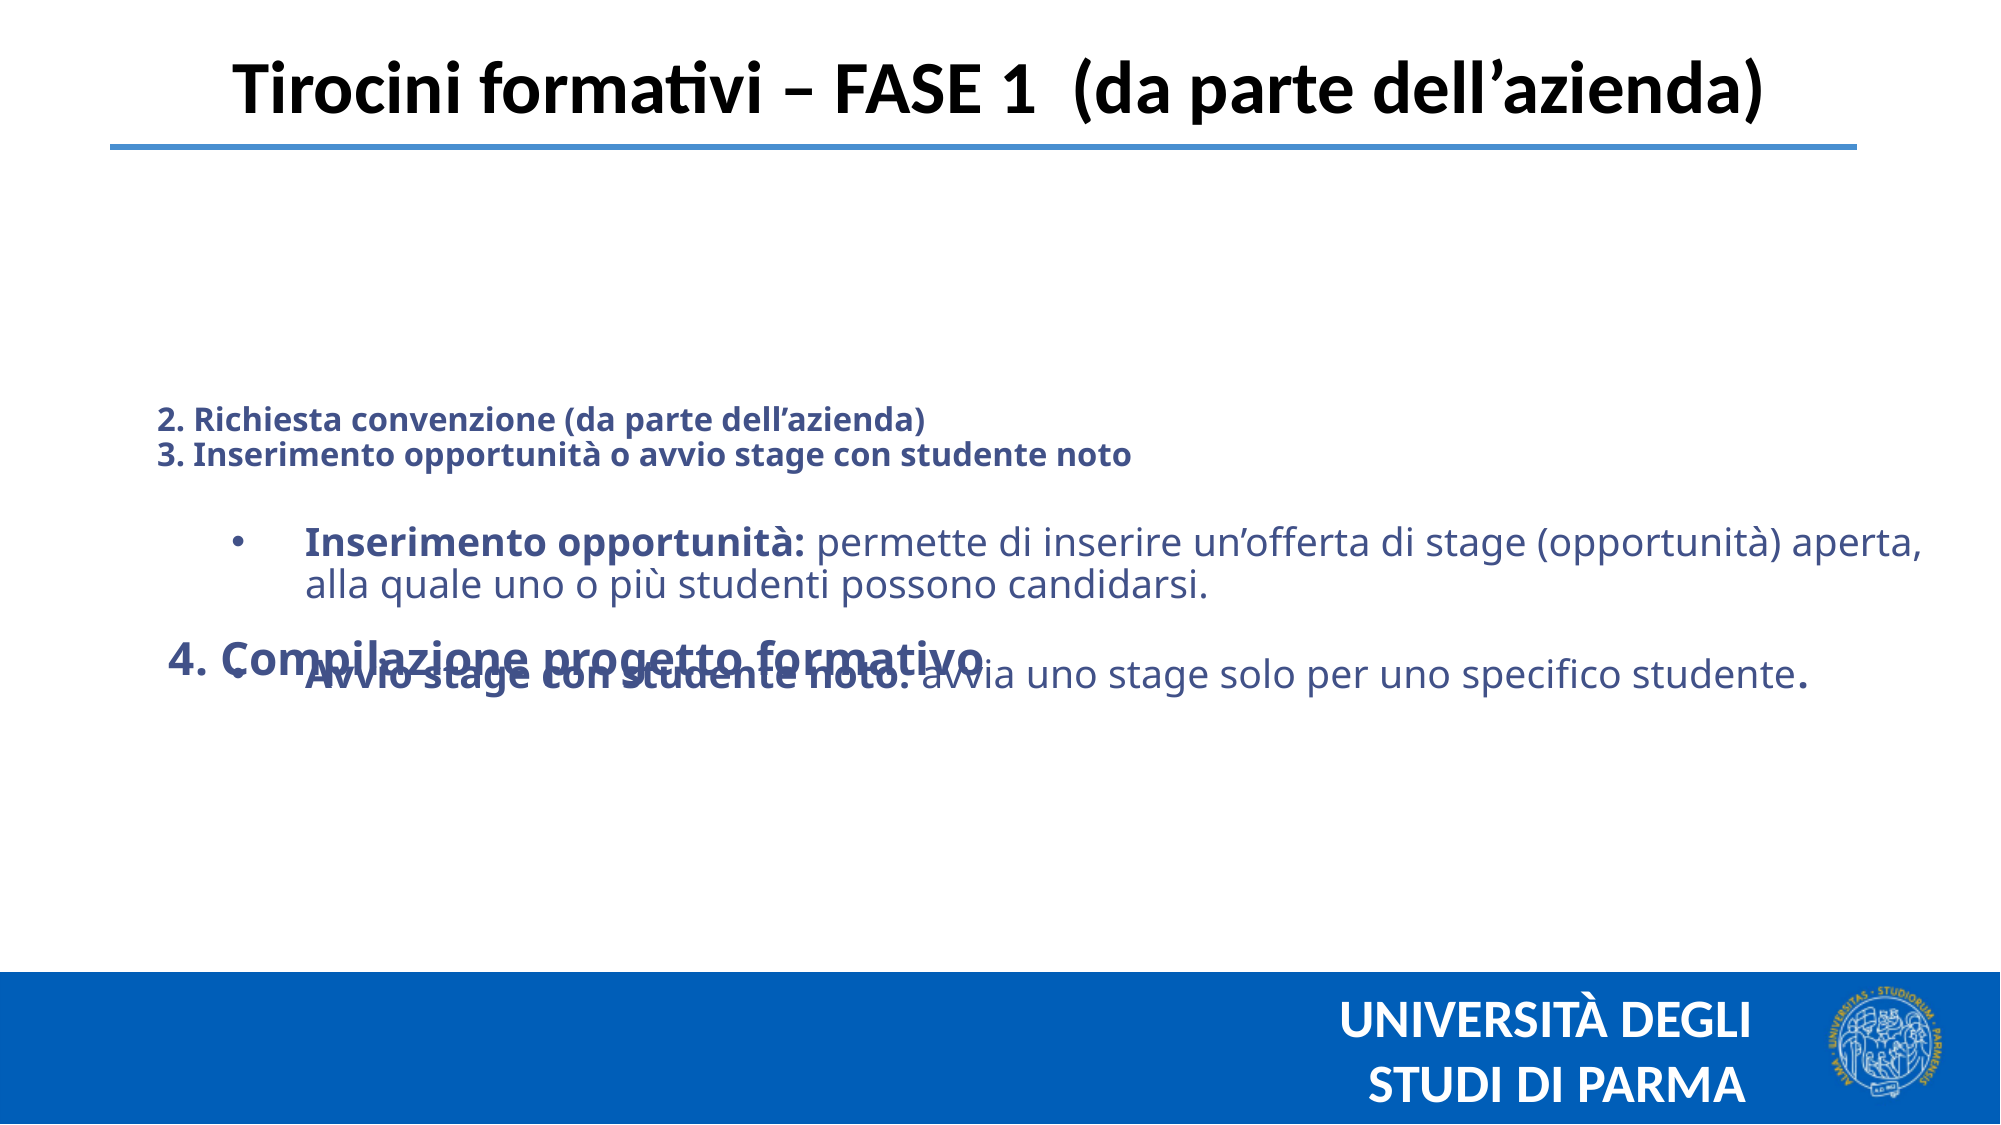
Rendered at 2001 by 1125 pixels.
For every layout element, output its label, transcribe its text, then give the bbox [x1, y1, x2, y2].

text_box Tirocini formativi – FASE 1 (da parte dell’azienda) [0, 77, 2000, 230]
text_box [0, 973, 2000, 1124]
title 2. Richiesta convenzione (da parte dell’azienda) 3. Inserimento opportunità o avvio stage con studente noto [142, 394, 1799, 557]
text_box Inserimento opportunità: permette di inserire un’offerta di stage (opportunità) aperta, alla quale uno o più studenti possono candidarsi. Avvio stage con studente noto: avvia uno stage solo per uno specifico studente. [216, 500, 1942, 719]
text_box 4. Compilazione progetto formativo [154, 516, 1870, 693]
